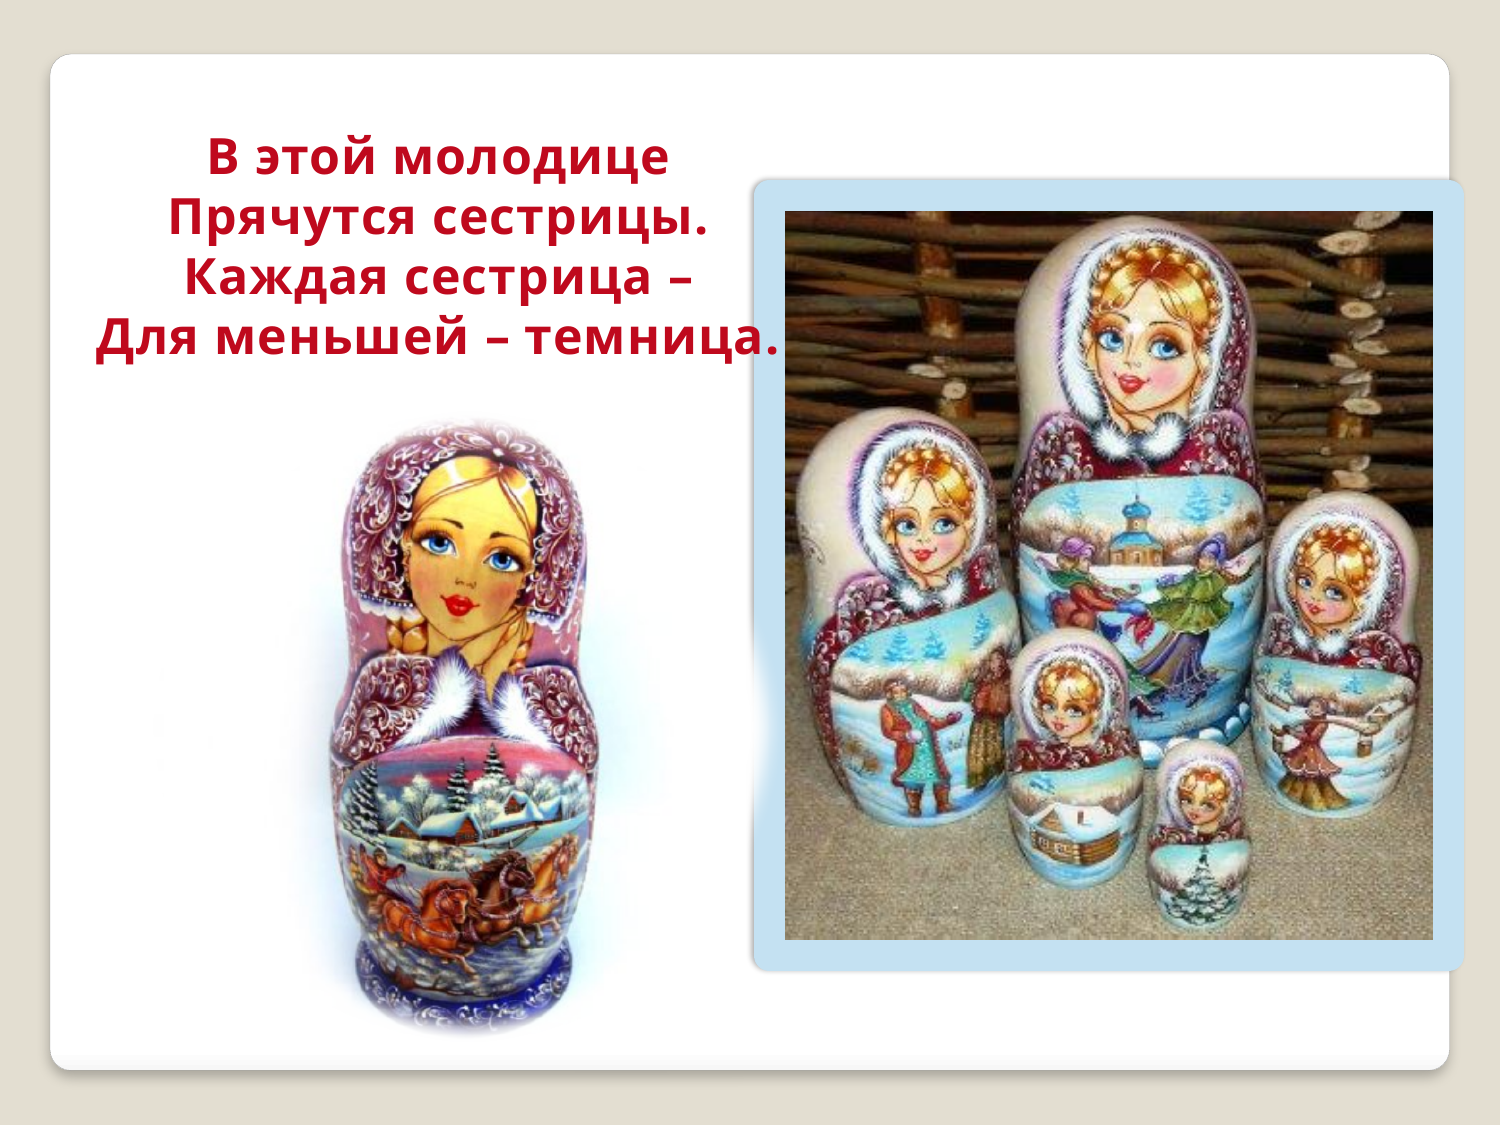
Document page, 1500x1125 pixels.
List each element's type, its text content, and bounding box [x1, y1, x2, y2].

picture [152, 210, 1434, 1044]
text_box В этой молодице Прячутся сестрицы. Каждая сестрица – Для меньшей – темница. [81, 117, 796, 373]
